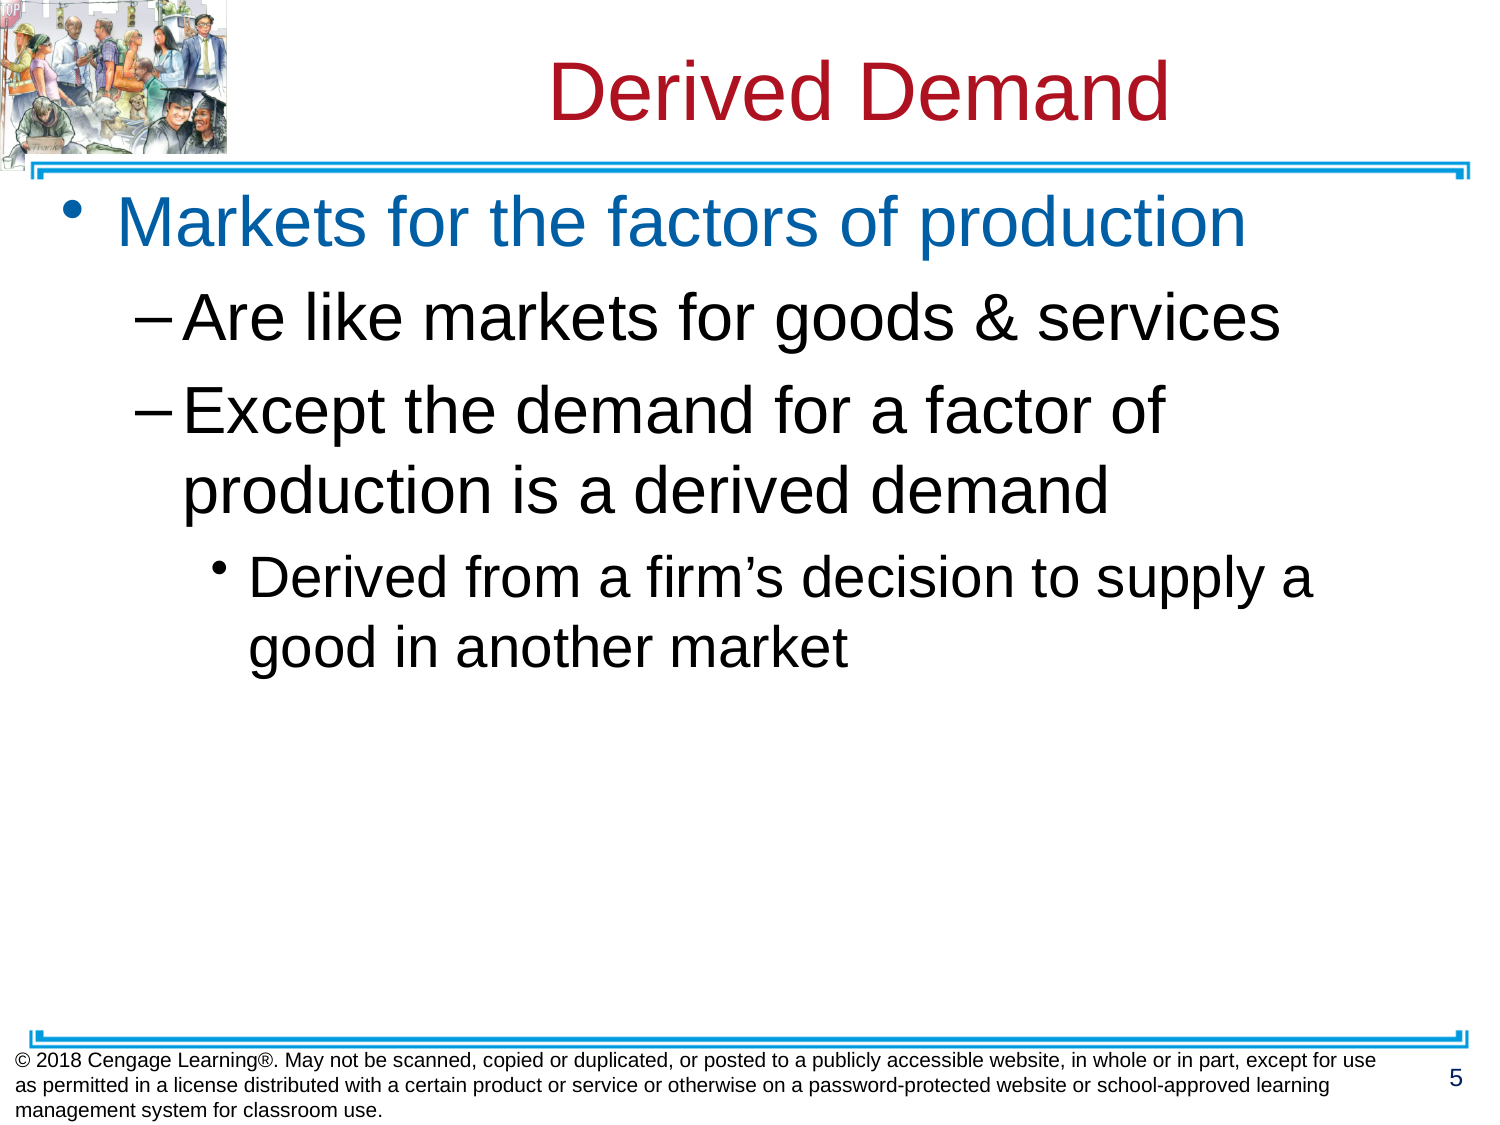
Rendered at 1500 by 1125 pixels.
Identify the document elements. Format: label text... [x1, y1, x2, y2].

picture [25, 1024, 45, 1043]
picture [0, 0, 1475, 186]
title Derived Demand [219, 16, 1500, 158]
list Markets for the factors of production Are like markets for goods & services Except the demand for a factor of production is a derived demand Derived from a firm’s decision to supply a good in another market [45, 168, 1455, 1055]
slide_number 5 [1412, 1052, 1500, 1117]
footer © 2018 Cengage Learning®. May not be scanned, copied or duplicated, or posted to a publicly accessible website, in whole or in part, except for use as permitted in a license distributed with a certain product or service or otherwise on a password-protected website or school-approved learning management system for classroom use. [0, 1043, 1412, 1125]
picture [1455, 1024, 1475, 1053]
